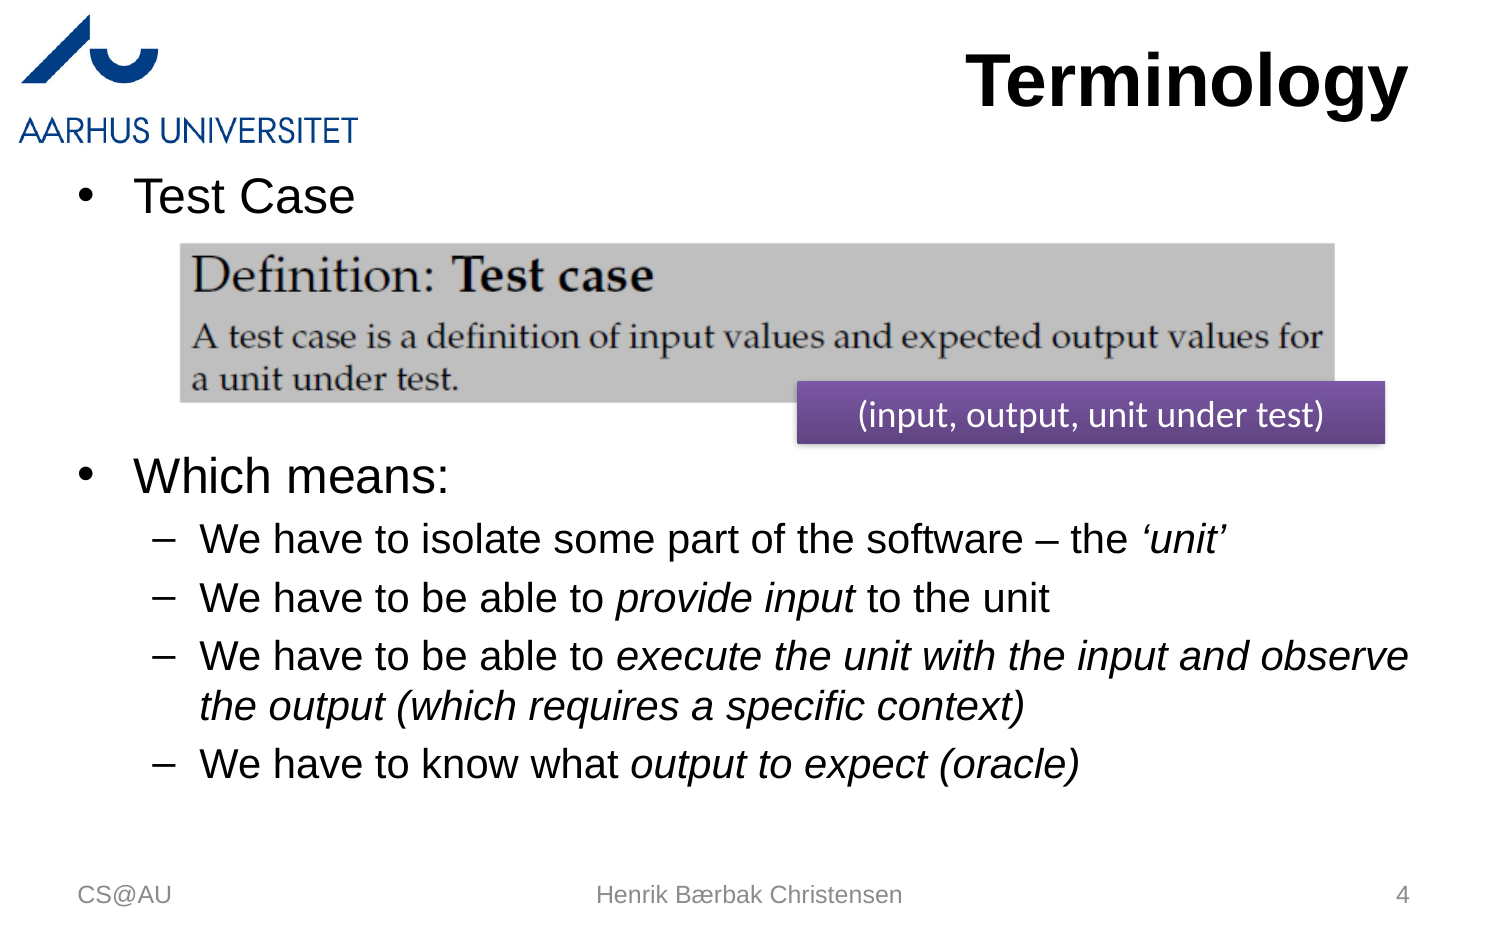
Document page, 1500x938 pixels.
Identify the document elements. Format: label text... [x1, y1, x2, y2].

list Test Case Which means: We have to isolate some part of the software – the ‘unit’ We have to be able to provide input to the unit We have to be able to execute the unit with the input and observe the output (which requires a specific context) We have to know what output to expect (oracle) [62, 156, 1425, 865]
slide_number 4 [1074, 868, 1425, 919]
text_box (input, output, unit under test) [797, 381, 1386, 444]
picture [174, 230, 1346, 415]
title Terminology [75, 27, 1425, 125]
footer Henrik Bærbak Christensen [512, 868, 988, 919]
picture [14, 9, 358, 146]
slide_number CS@AU [62, 868, 413, 919]
